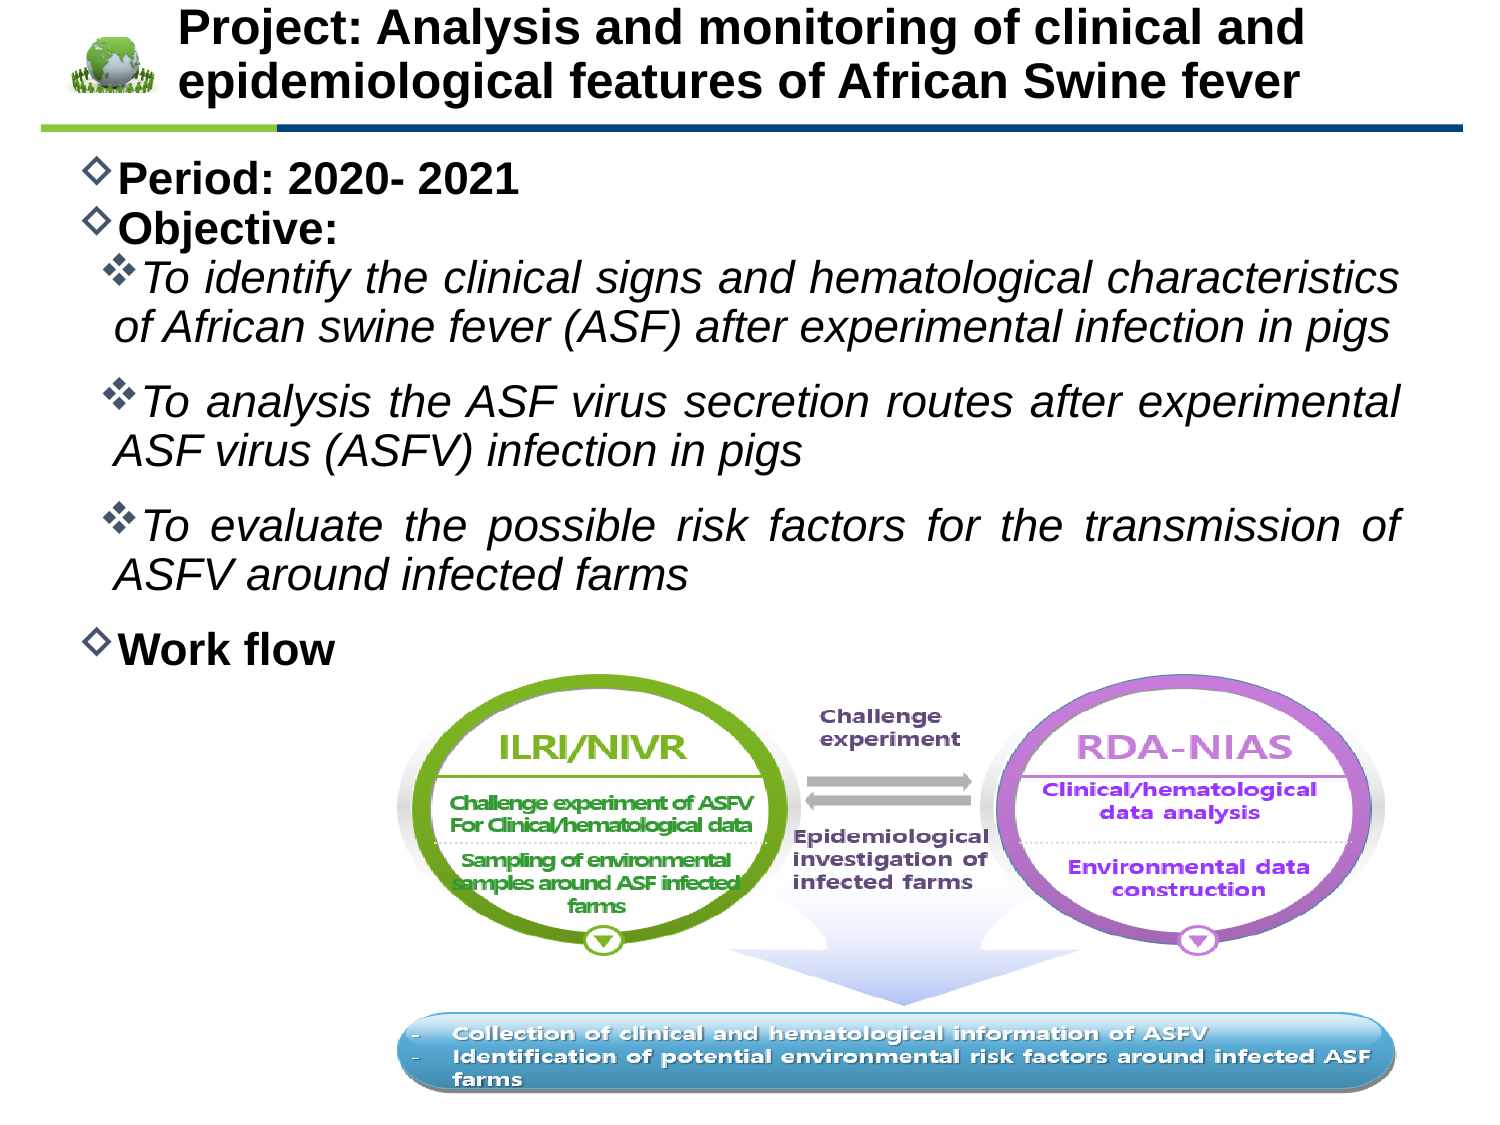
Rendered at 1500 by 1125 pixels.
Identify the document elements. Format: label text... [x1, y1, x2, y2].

list Period: 2020- 2021 Objective: To identify the clinical signs and hematological characteristics of African swine fever (ASF) after experimental infection in pigs To analysis the ASF virus secretion routes after experimental ASF virus (ASFV) infection in pigs To evaluate the possible risk factors for the transmission of ASFV around infected farms Work flow [40, 147, 1417, 592]
picture [62, 37, 163, 93]
picture [366, 630, 1417, 1099]
text_box [276, 123, 1464, 133]
title Project: Analysis and monitoring of clinical and epidemiological features of African Swine fever [162, 8, 1464, 109]
text_box [40, 123, 276, 133]
